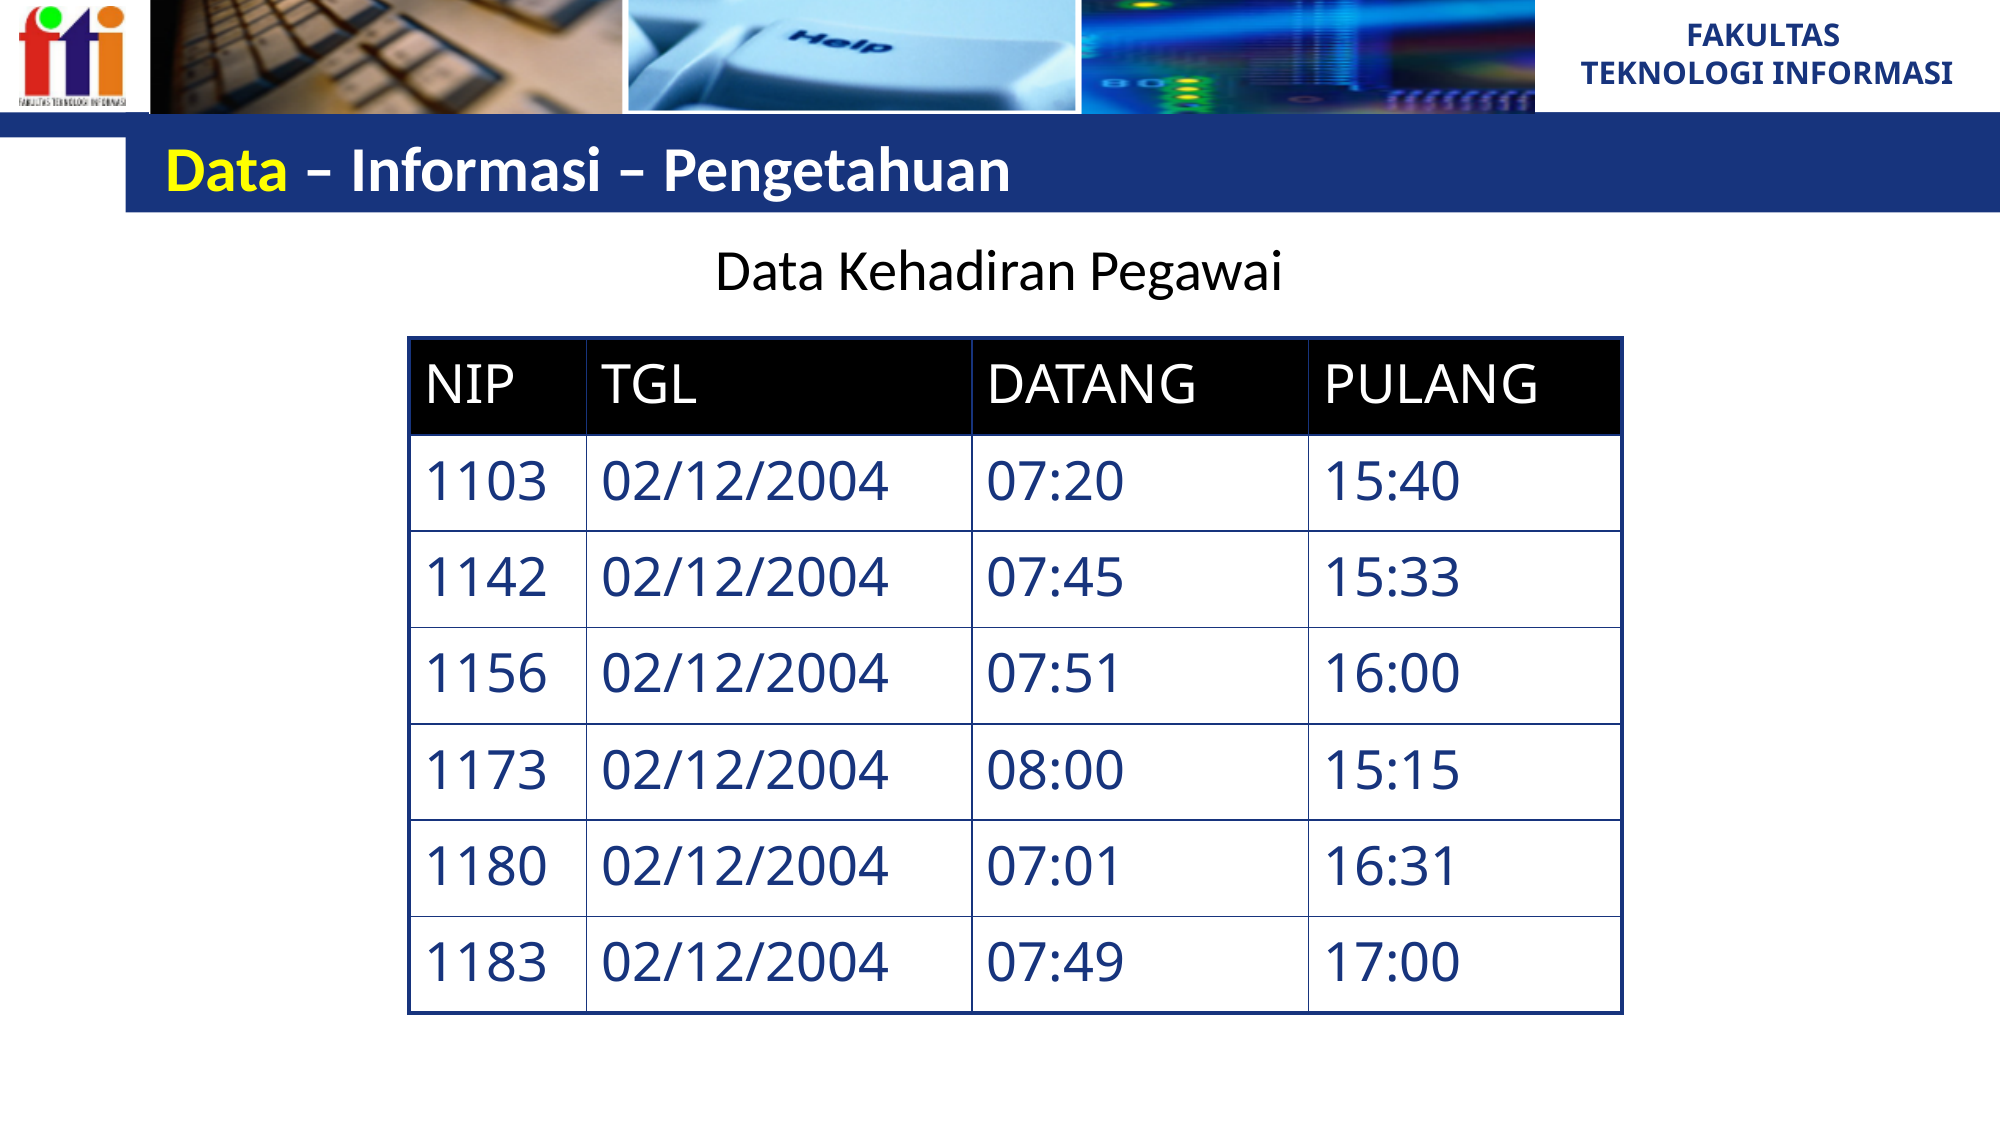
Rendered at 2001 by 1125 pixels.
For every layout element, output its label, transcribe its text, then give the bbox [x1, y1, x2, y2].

table_header TGL [587, 340, 971, 434]
table_cell 1142 [411, 532, 586, 627]
table_cell 1183 [411, 917, 586, 1011]
table_cell 02/12/2004 [587, 821, 971, 916]
table_cell 02/12/2004 [587, 436, 971, 530]
table_cell 15:33 [1309, 532, 1620, 627]
list Data Kehadiran Pegawai [99, 224, 1901, 1038]
title Data – Informasi – Pengetahuan [149, 119, 1934, 213]
table_cell 02/12/2004 [587, 725, 971, 819]
table_cell 1173 [411, 725, 586, 819]
table_cell 02/12/2004 [587, 917, 971, 1011]
picture [19, 6, 126, 106]
table_cell 16:00 [1309, 628, 1620, 723]
table_cell 15:40 [1309, 436, 1620, 530]
table_cell 07:45 [973, 532, 1308, 627]
table_header PULANG [1309, 340, 1620, 434]
table_header DATANG [973, 340, 1308, 434]
table_header NIP [411, 340, 586, 434]
table_cell 07:51 [973, 628, 1308, 723]
table_cell 08:00 [973, 725, 1308, 819]
table_cell 07:01 [973, 821, 1308, 916]
table_cell 07:20 [973, 436, 1308, 530]
table_cell 16:31 [1309, 821, 1620, 916]
table_cell 15:15 [1309, 725, 1620, 819]
table_cell 02/12/2004 [587, 532, 971, 627]
table_cell 1103 [411, 436, 586, 530]
table_cell 17:00 [1309, 917, 1620, 1011]
picture [149, 0, 1535, 114]
table_cell 02/12/2004 [587, 628, 971, 723]
table_cell 1180 [411, 821, 586, 916]
table_cell 1156 [411, 628, 586, 723]
table_cell 07:49 [973, 917, 1308, 1011]
